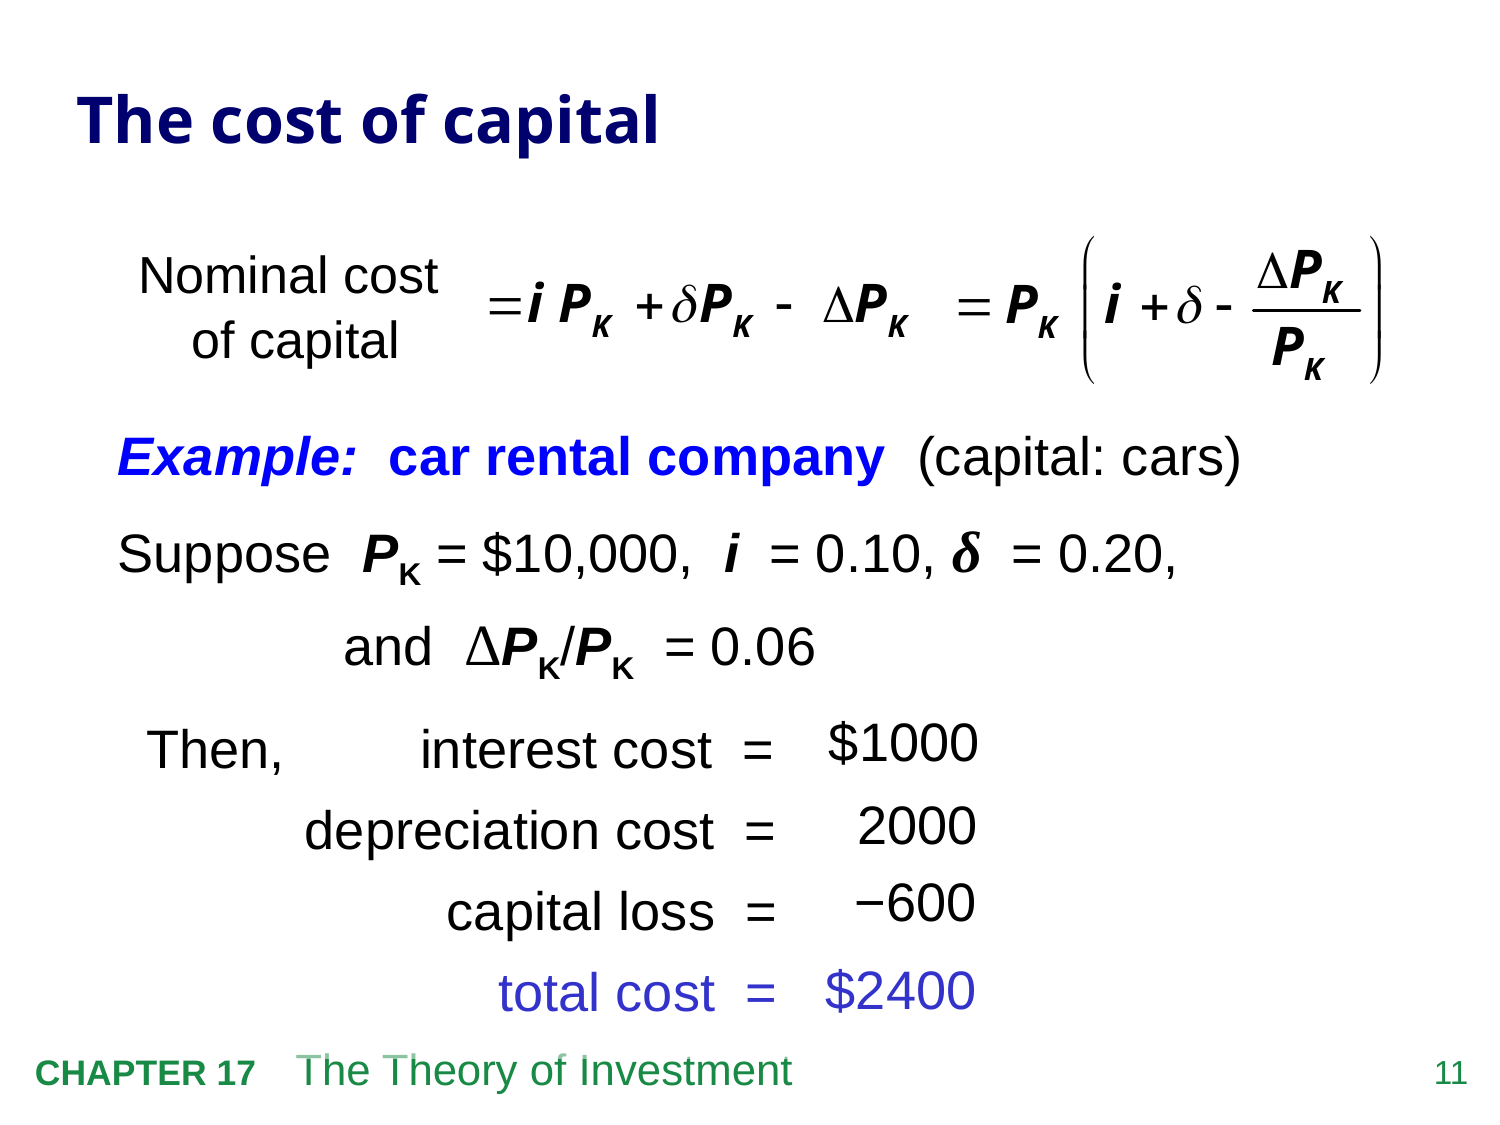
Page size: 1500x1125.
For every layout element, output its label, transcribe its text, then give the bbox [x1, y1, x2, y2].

text_box Nominal cost of capital [113, 230, 464, 382]
text_box −600 [794, 859, 1040, 940]
text_box Then, interest cost = depreciation cost = capital loss = total cost = [131, 690, 813, 1059]
title The cost of capital [76, 38, 1430, 193]
text_box $1000 [814, 699, 1027, 780]
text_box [944, 225, 1396, 395]
list Example: car rental company (capital: cars) Suppose PK = $10,000, i = 0.10, δ = 0.20, and ΔPK/PK = 0.06 [102, 410, 1328, 686]
text_box 2000 [812, 783, 1013, 859]
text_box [476, 268, 927, 350]
text_box $2400 [811, 947, 1000, 1028]
